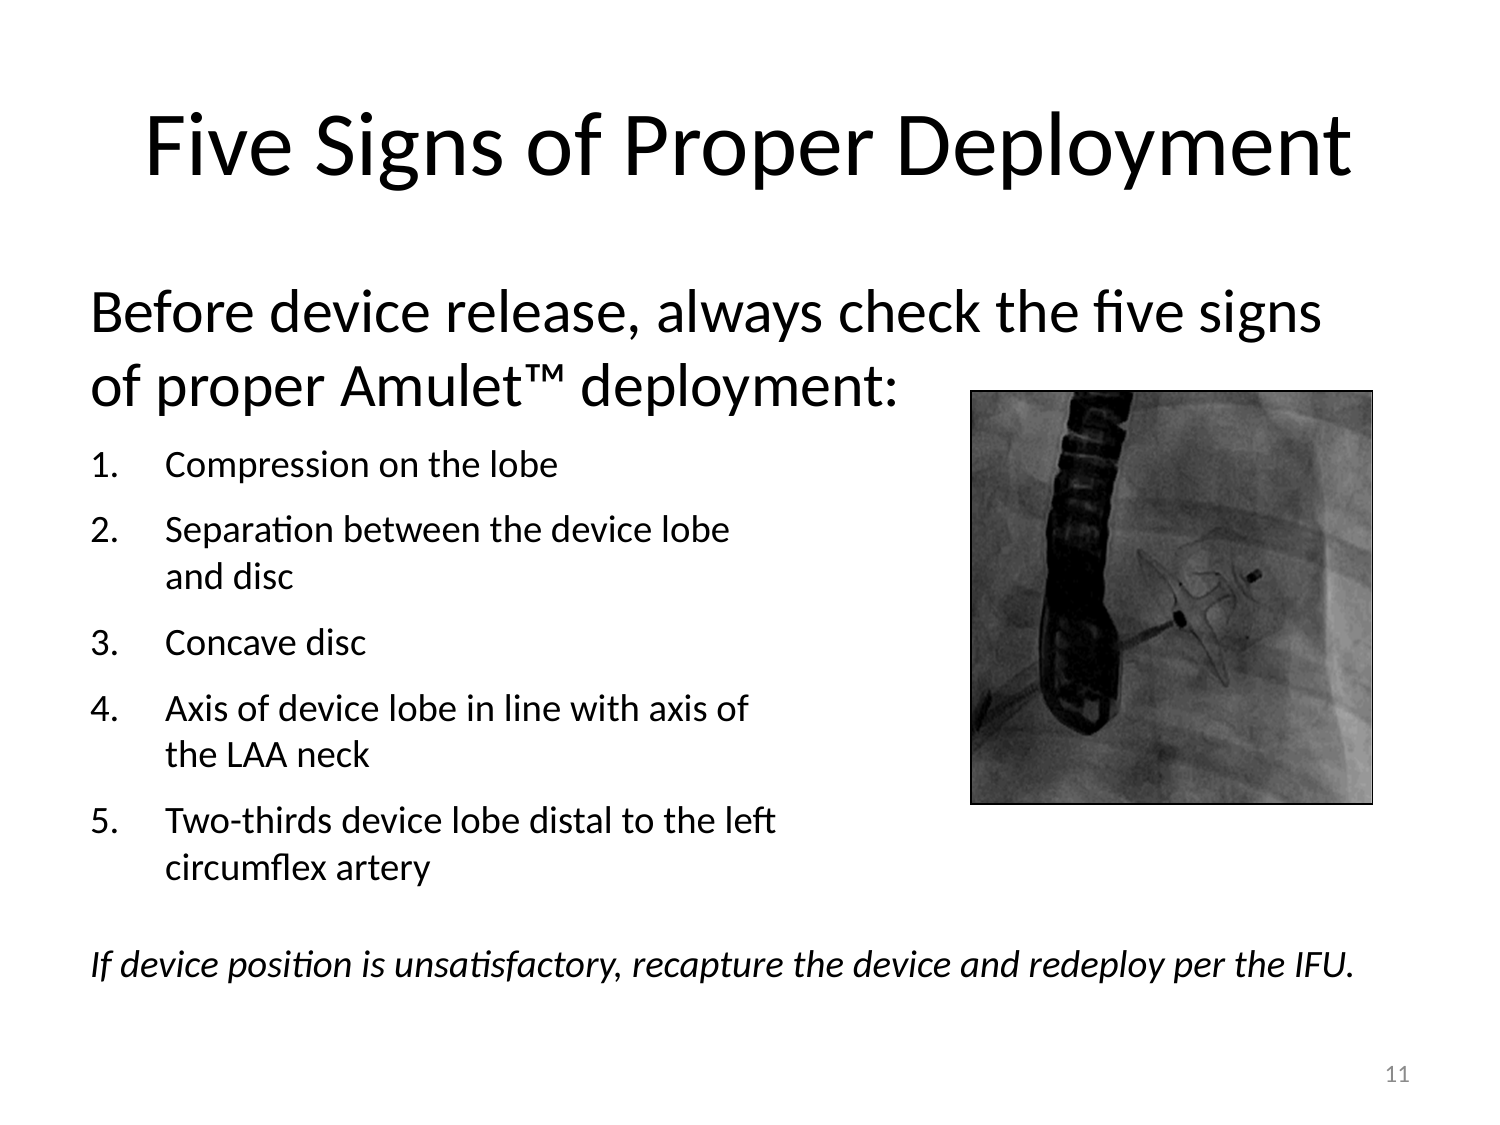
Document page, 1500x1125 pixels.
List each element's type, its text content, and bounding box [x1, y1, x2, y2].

list Before device release, always check the five signs of proper Amulet™ deployment: Compression on the lobe Separation between the device lobe and disc Concave disc Axis of device lobe in line with axis of the LAA neck Two-thirds device lobe distal to the left circumflex artery If device position is unsatisfactory, recapture the device and redeploy per the IFU. [75, 262, 1425, 1005]
title Five Signs of Proper Deployment [75, 45, 1425, 233]
slide_number 11 [1074, 1042, 1425, 1103]
picture [971, 391, 1372, 804]
